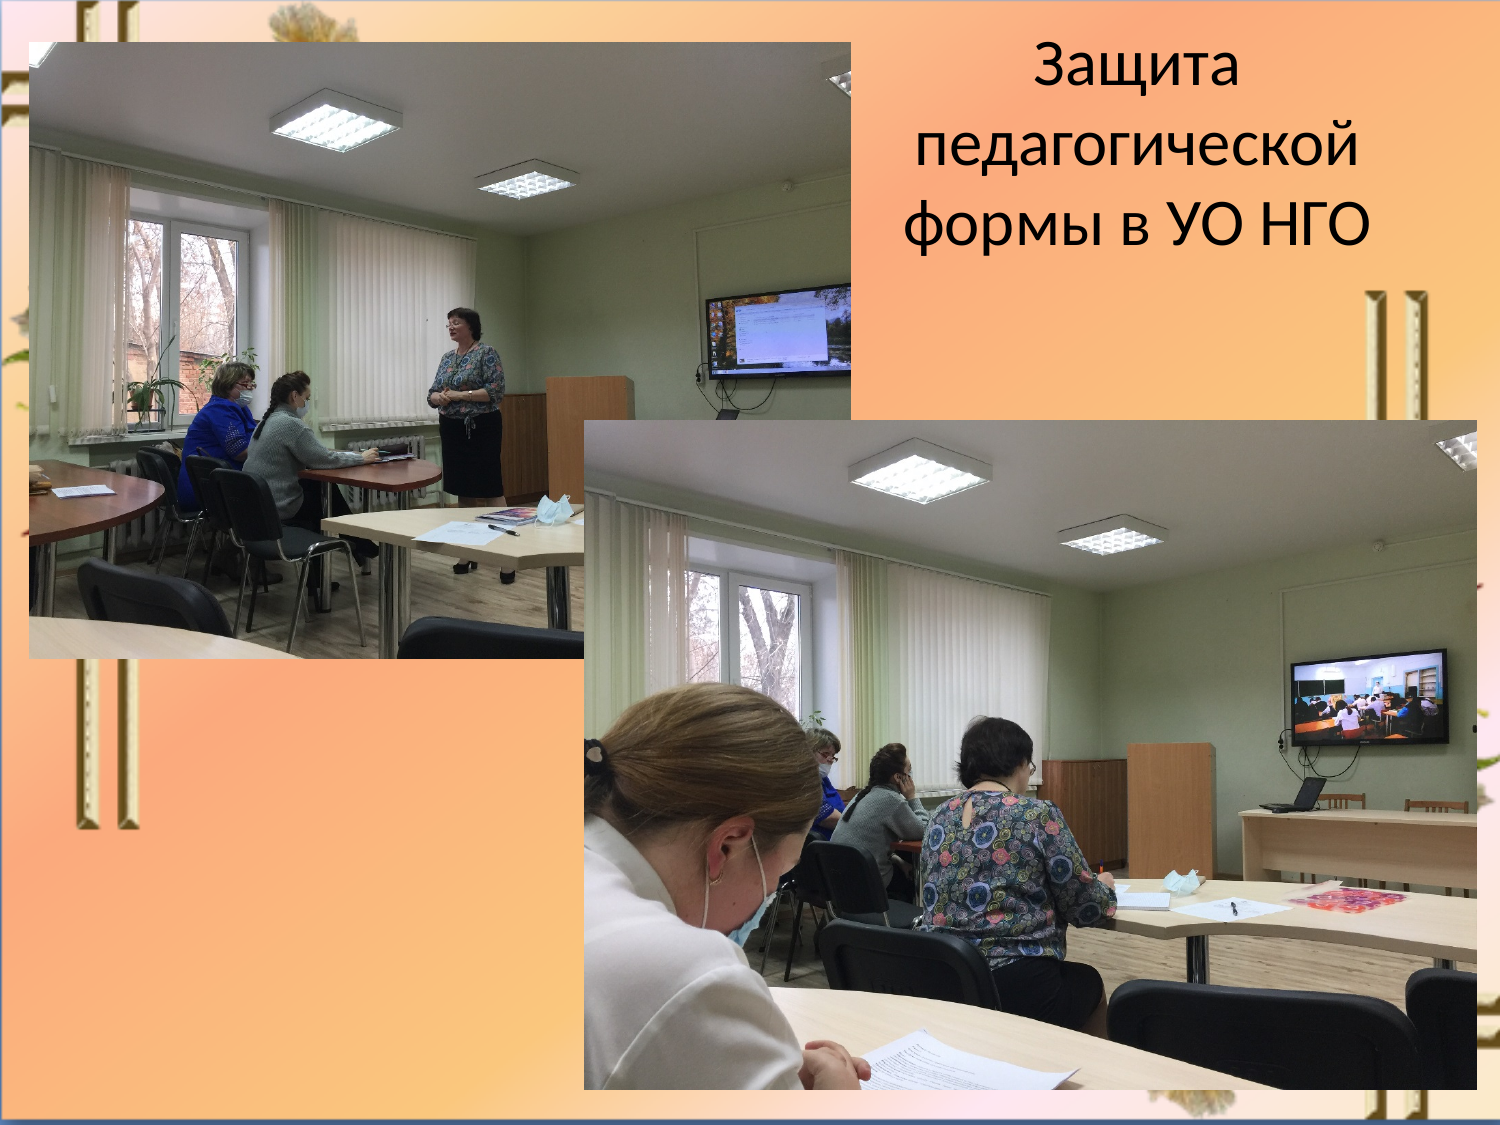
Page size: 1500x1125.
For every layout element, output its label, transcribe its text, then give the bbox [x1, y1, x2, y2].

picture [0, 0, 1500, 1125]
title Защита педагогической формы в УО НГО [853, 45, 1425, 233]
